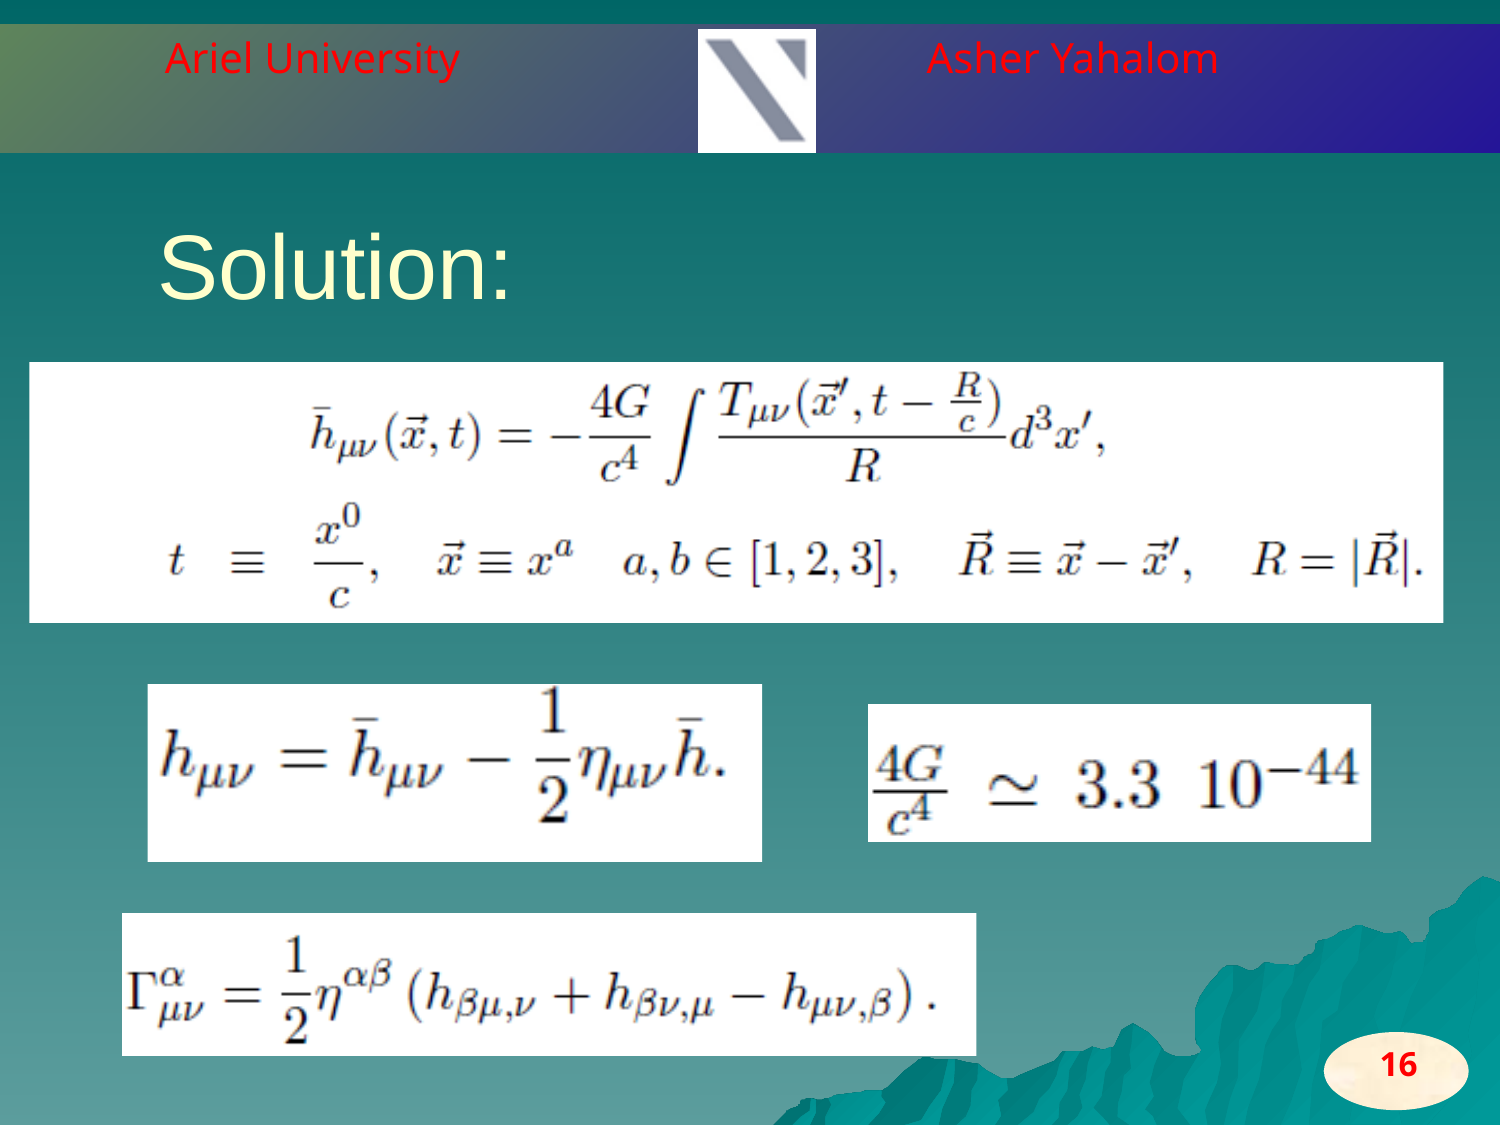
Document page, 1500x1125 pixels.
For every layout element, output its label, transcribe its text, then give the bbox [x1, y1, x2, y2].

picture [1342, 1037, 1469, 1111]
picture [29, 362, 1444, 623]
slide_number 16 [1082, 1021, 1433, 1097]
picture [698, 29, 816, 153]
title Solution: [75, 162, 597, 360]
picture [121, 913, 977, 1056]
picture [147, 684, 763, 862]
picture [867, 703, 1372, 842]
